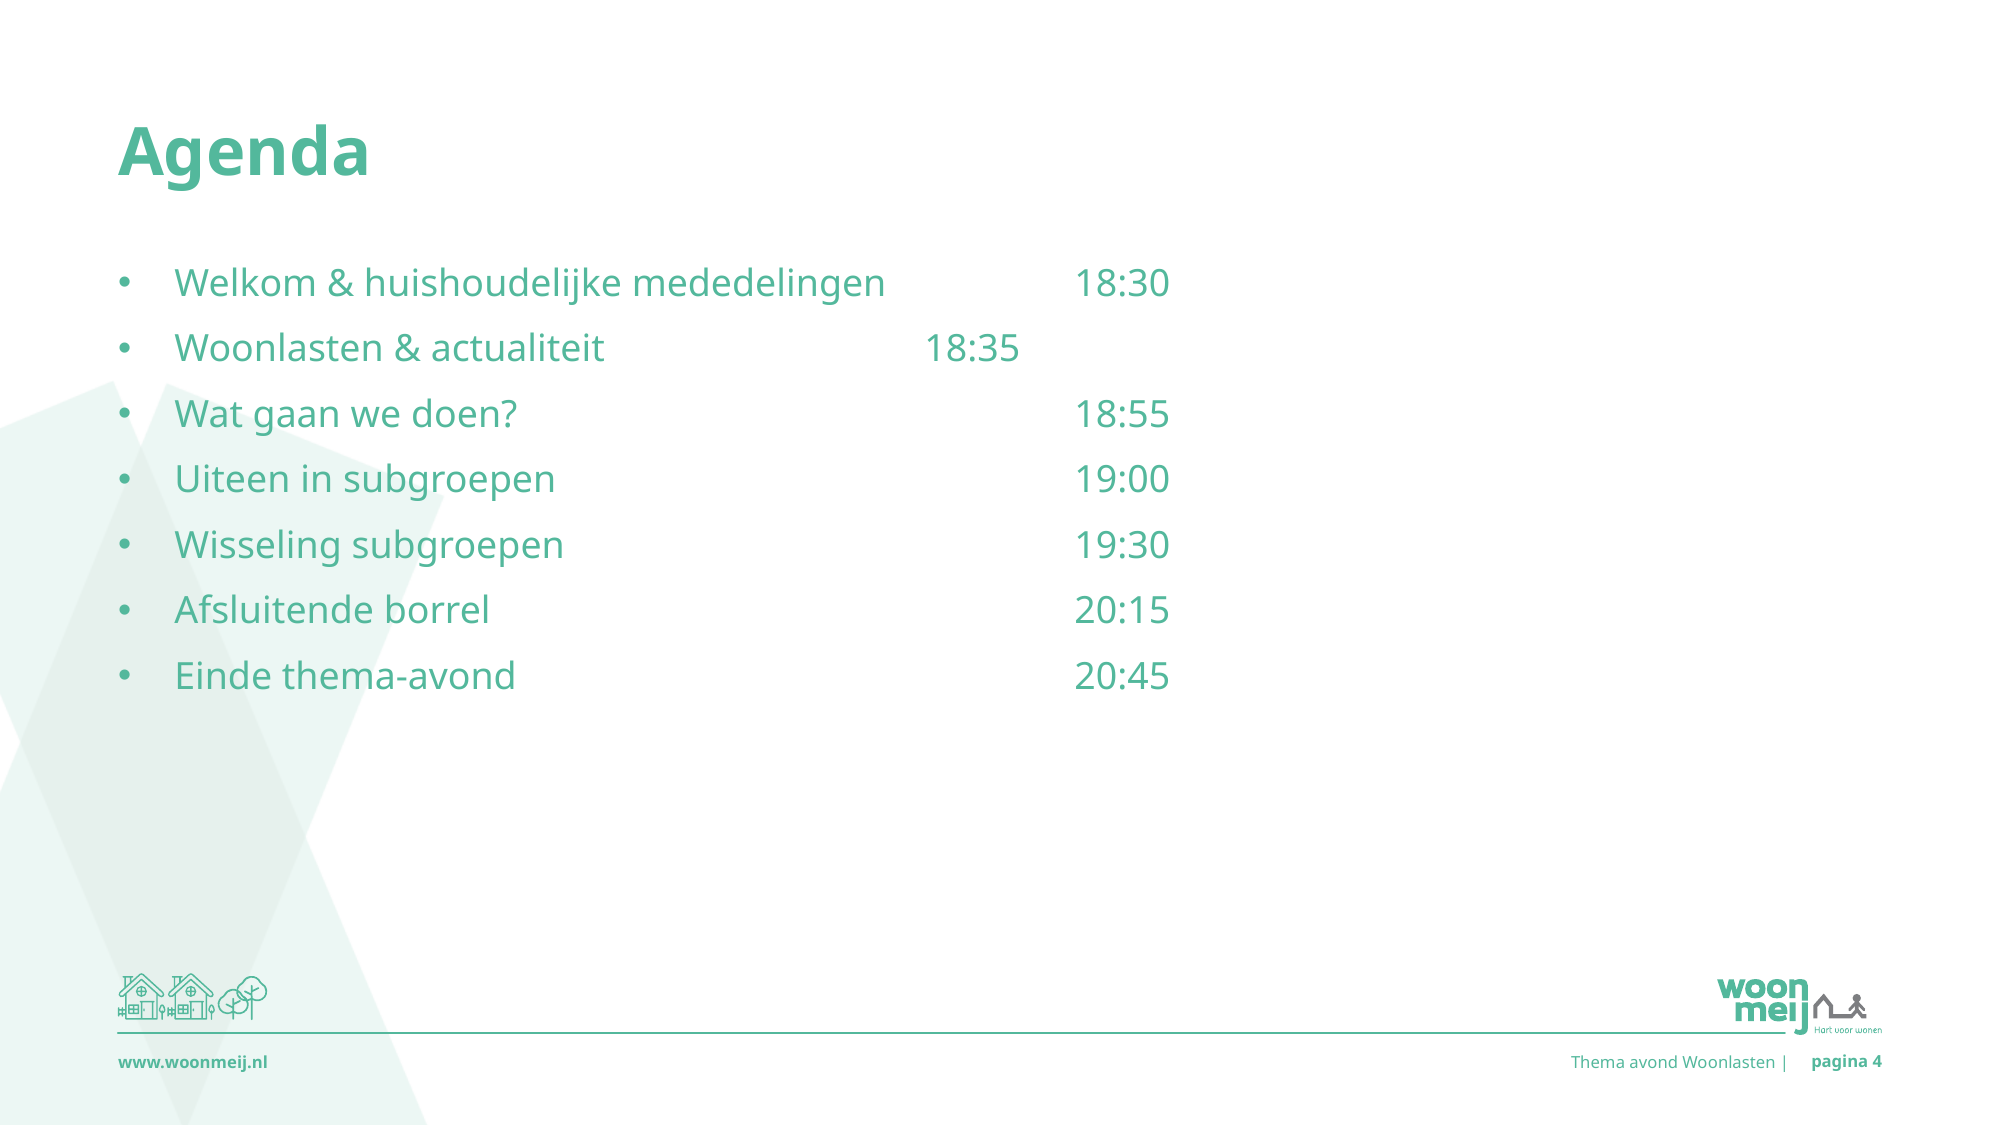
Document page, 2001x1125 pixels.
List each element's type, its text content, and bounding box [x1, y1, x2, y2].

slide_number pagina 4 [1789, 1050, 1883, 1075]
footer www.woonmeij.nl [118, 1050, 1000, 1075]
title Agenda [118, 118, 1882, 179]
text_box Welkom & huishoudelijke mededelingen 18:30 Woonlasten & actualiteit 18:35 Wat gaan we doen? 18:55 Uiteen in subgroepen 19:00 Wisseling subgroepen 19:30 Afsluitende borrel 20:15 Einde thema-avond 20:45 [118, 263, 1209, 738]
slide_number Thema avond Woonlasten | [1311, 1050, 1789, 1075]
